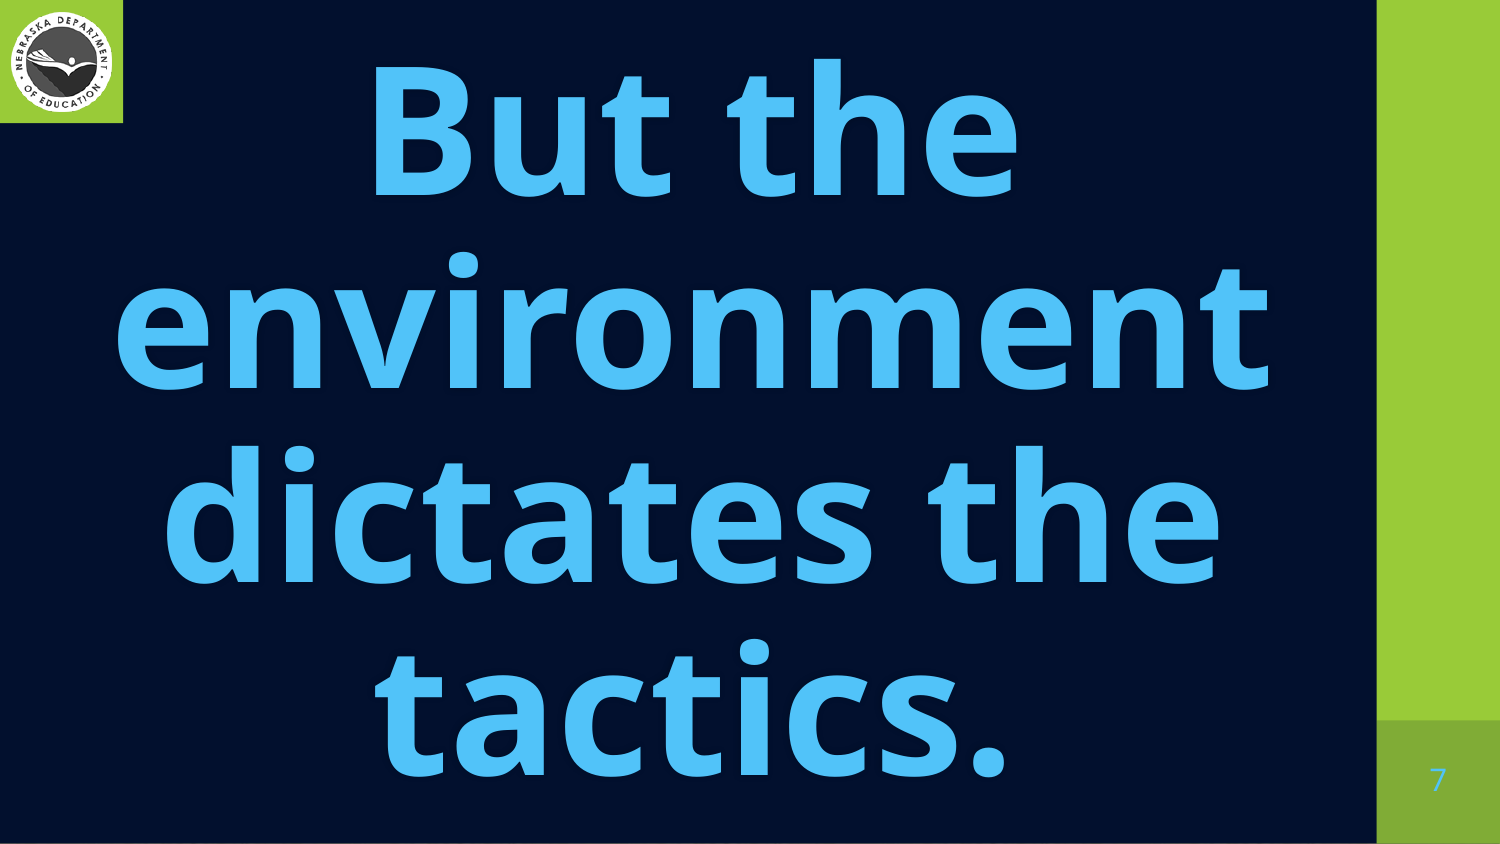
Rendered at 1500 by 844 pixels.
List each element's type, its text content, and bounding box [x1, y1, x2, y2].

picture [11, 12, 112, 113]
slide_number 7 [1376, 720, 1500, 844]
title But the environment dictates the tactics. [85, 298, 1301, 422]
